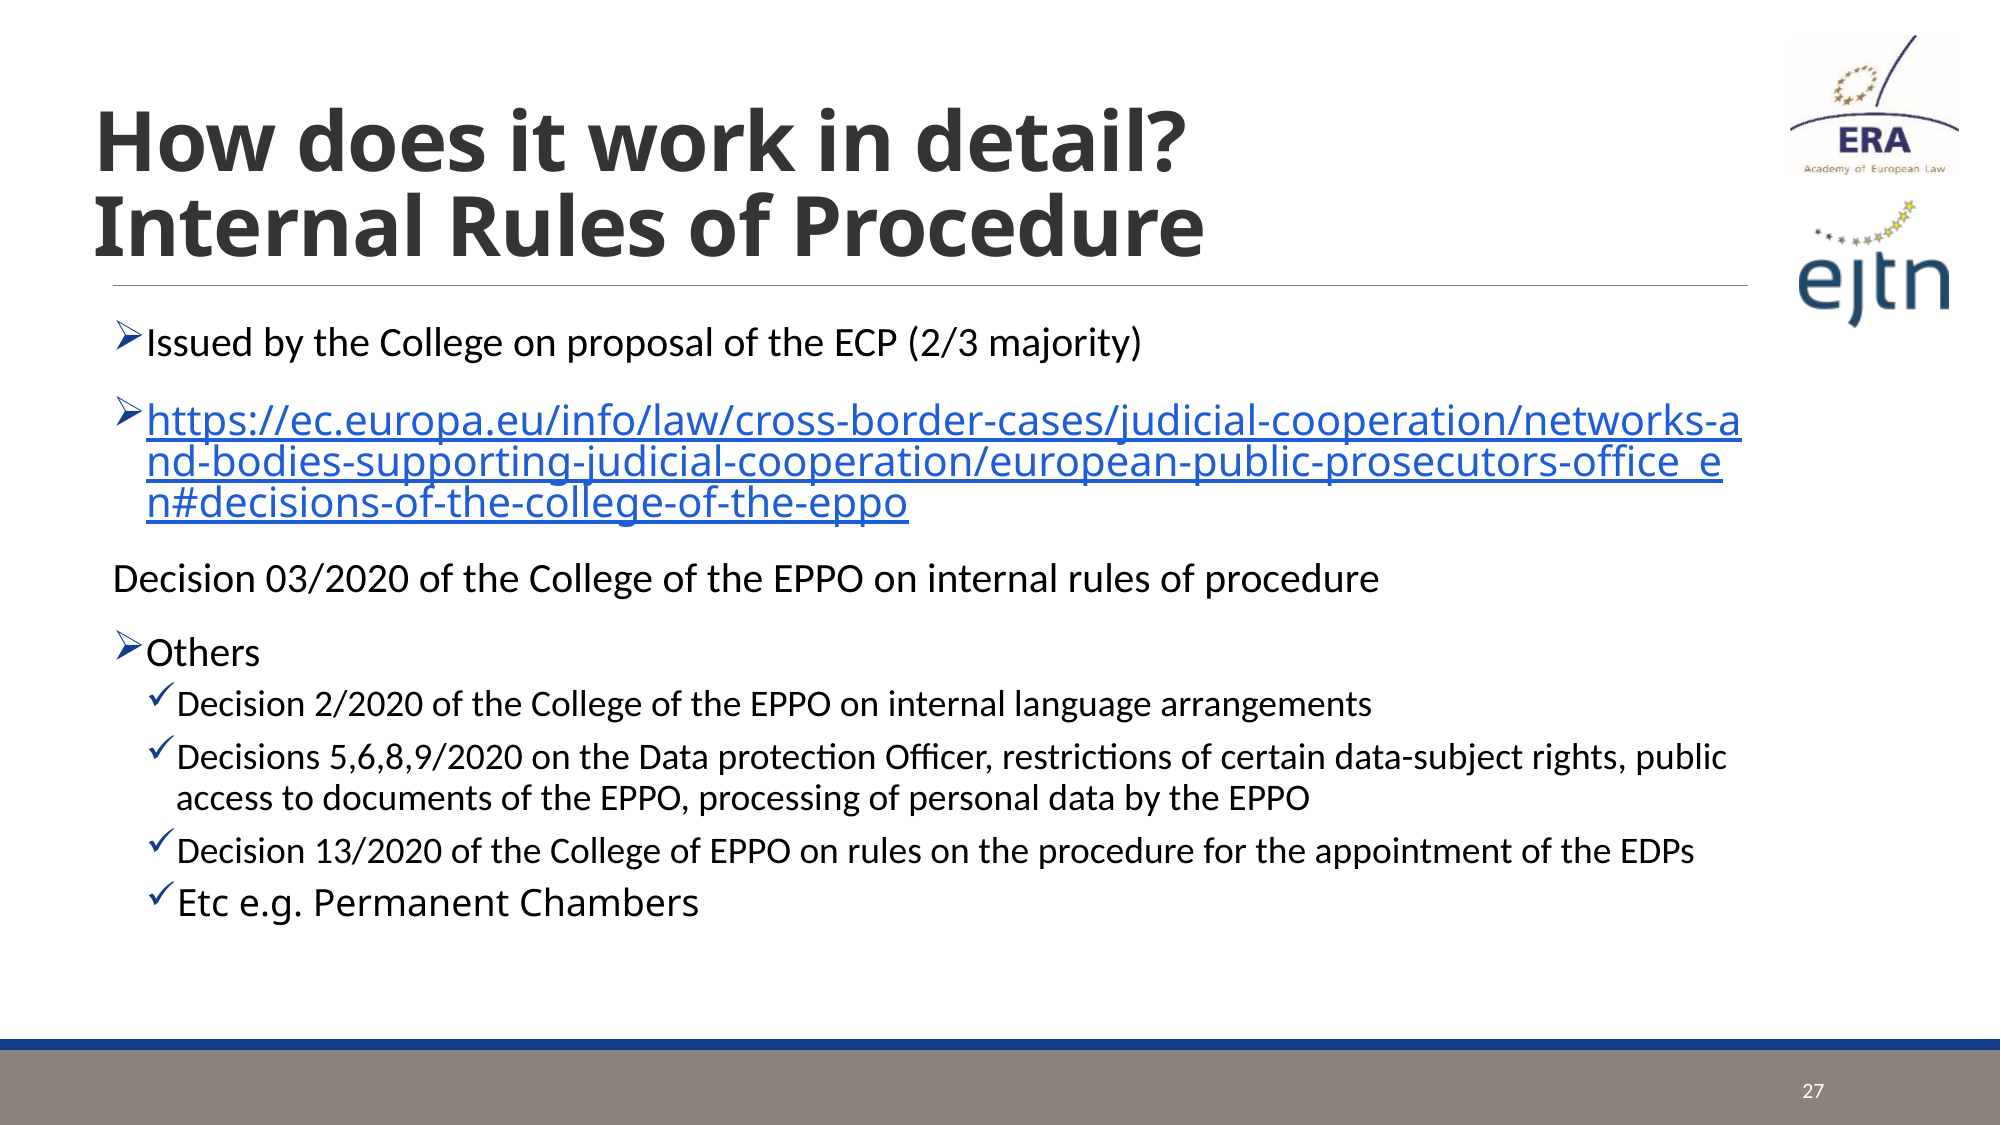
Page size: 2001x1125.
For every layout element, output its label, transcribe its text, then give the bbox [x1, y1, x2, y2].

picture [1790, 35, 1959, 175]
picture [1799, 199, 1949, 328]
slide_number 27 [1624, 1059, 1840, 1120]
list Issued by the College on proposal of the ECP (2/3 majority) https://ec.europa.eu/info/law/cross-border-cases/judicial-cooperation/networks-and-bodies-supporting-judicial-cooperation/european-public-prosecutors-office_en#decisions-of-the-college-of-the-eppo Decision 03/2020 of the College of the EPPO on internal rules of procedure Others Decision 2/2020 of the College of the EPPO on internal language arrangements Decisions 5,6,8,9/2020 on the Data protection Officer, restrictions of certain data-subject rights, public access to documents of the EPPO, processing of personal data by the EPPO Decision 13/2020 of the College of EPPO on rules on the procedure for the appointment of the EDPs Etc e.g. Permanent Chambers [112, 312, 1748, 1013]
title How does it work in detail? Internal Rules of Procedure [78, 42, 1707, 281]
